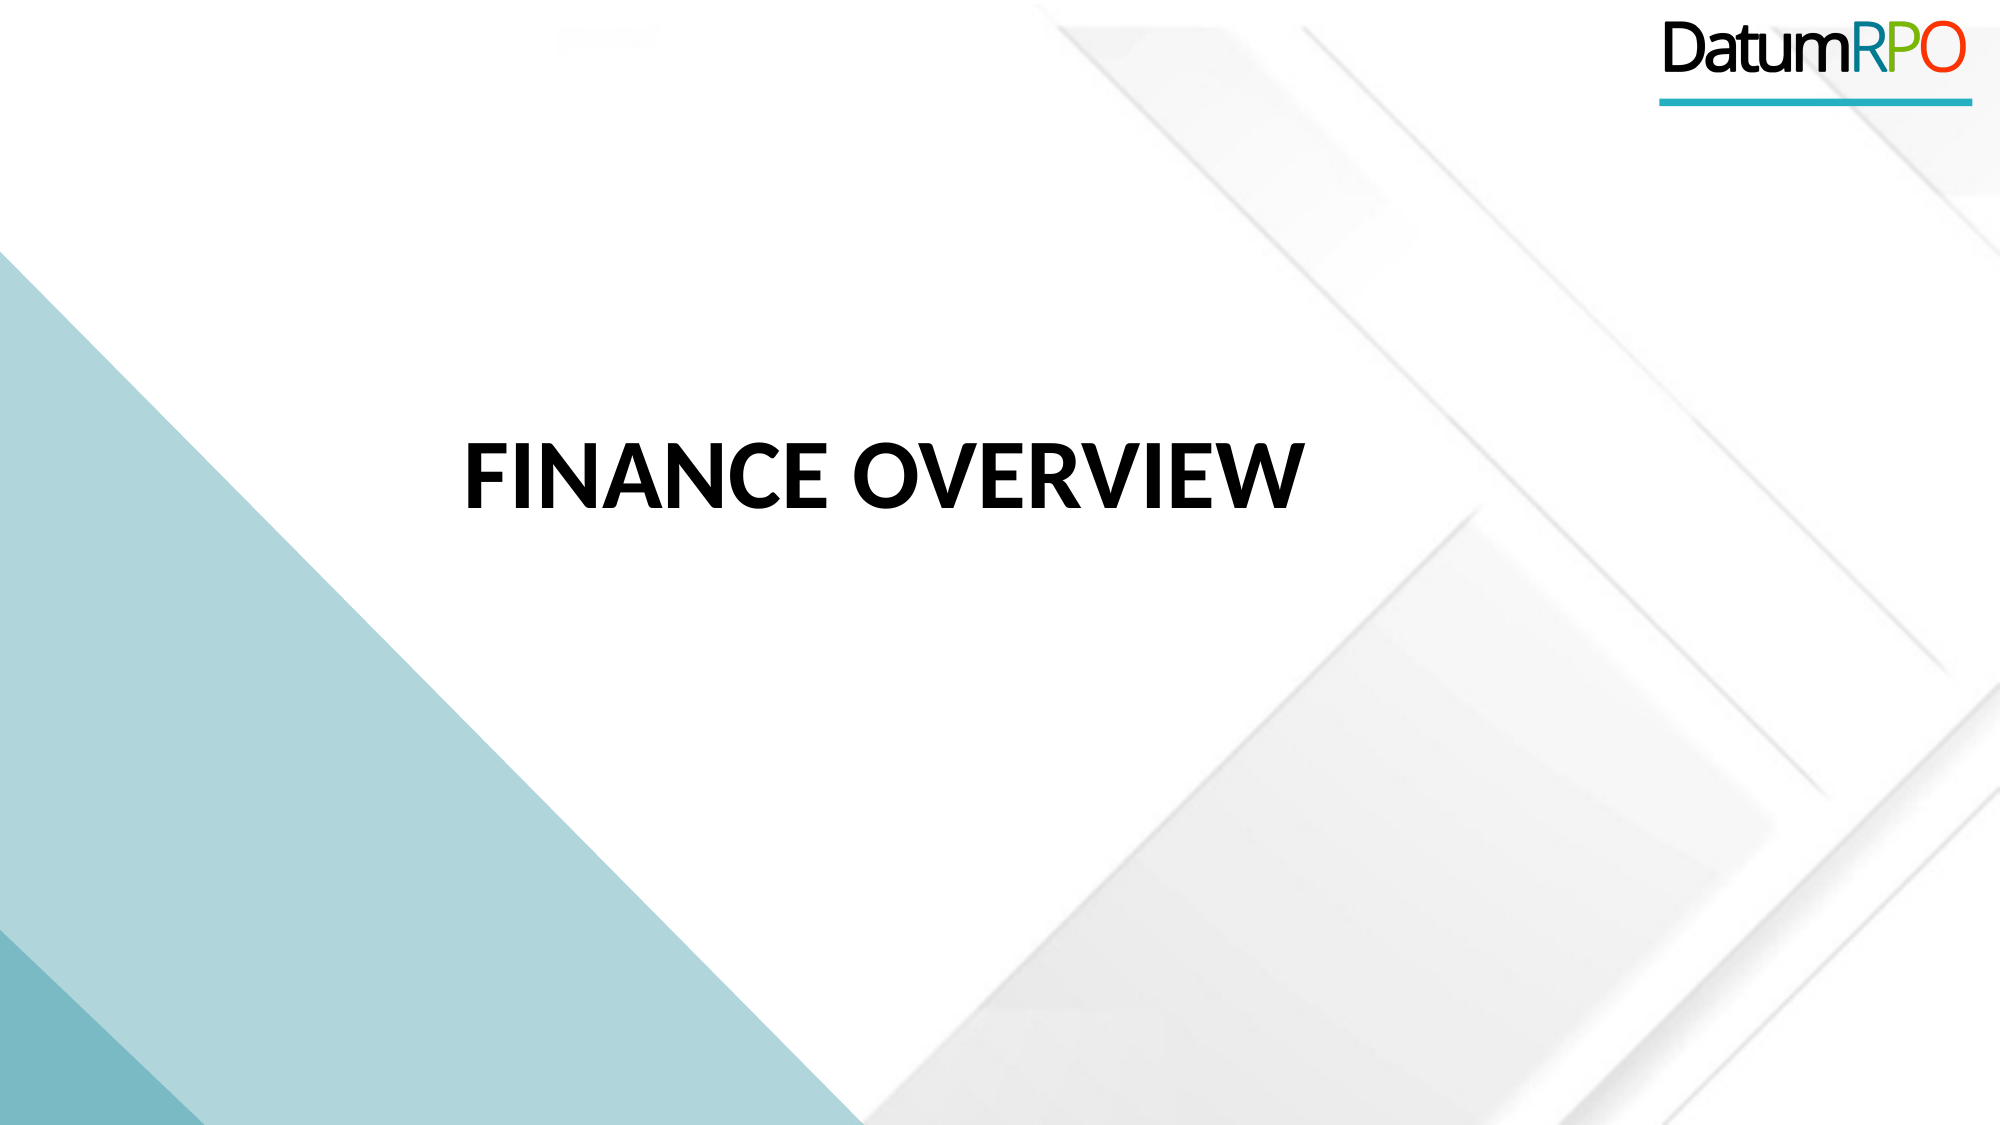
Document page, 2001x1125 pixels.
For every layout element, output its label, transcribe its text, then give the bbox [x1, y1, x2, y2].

text_box [0, 251, 557, 1125]
picture [557, 0, 2000, 1125]
text_box FINANCE OVERVIEW [379, 401, 557, 536]
